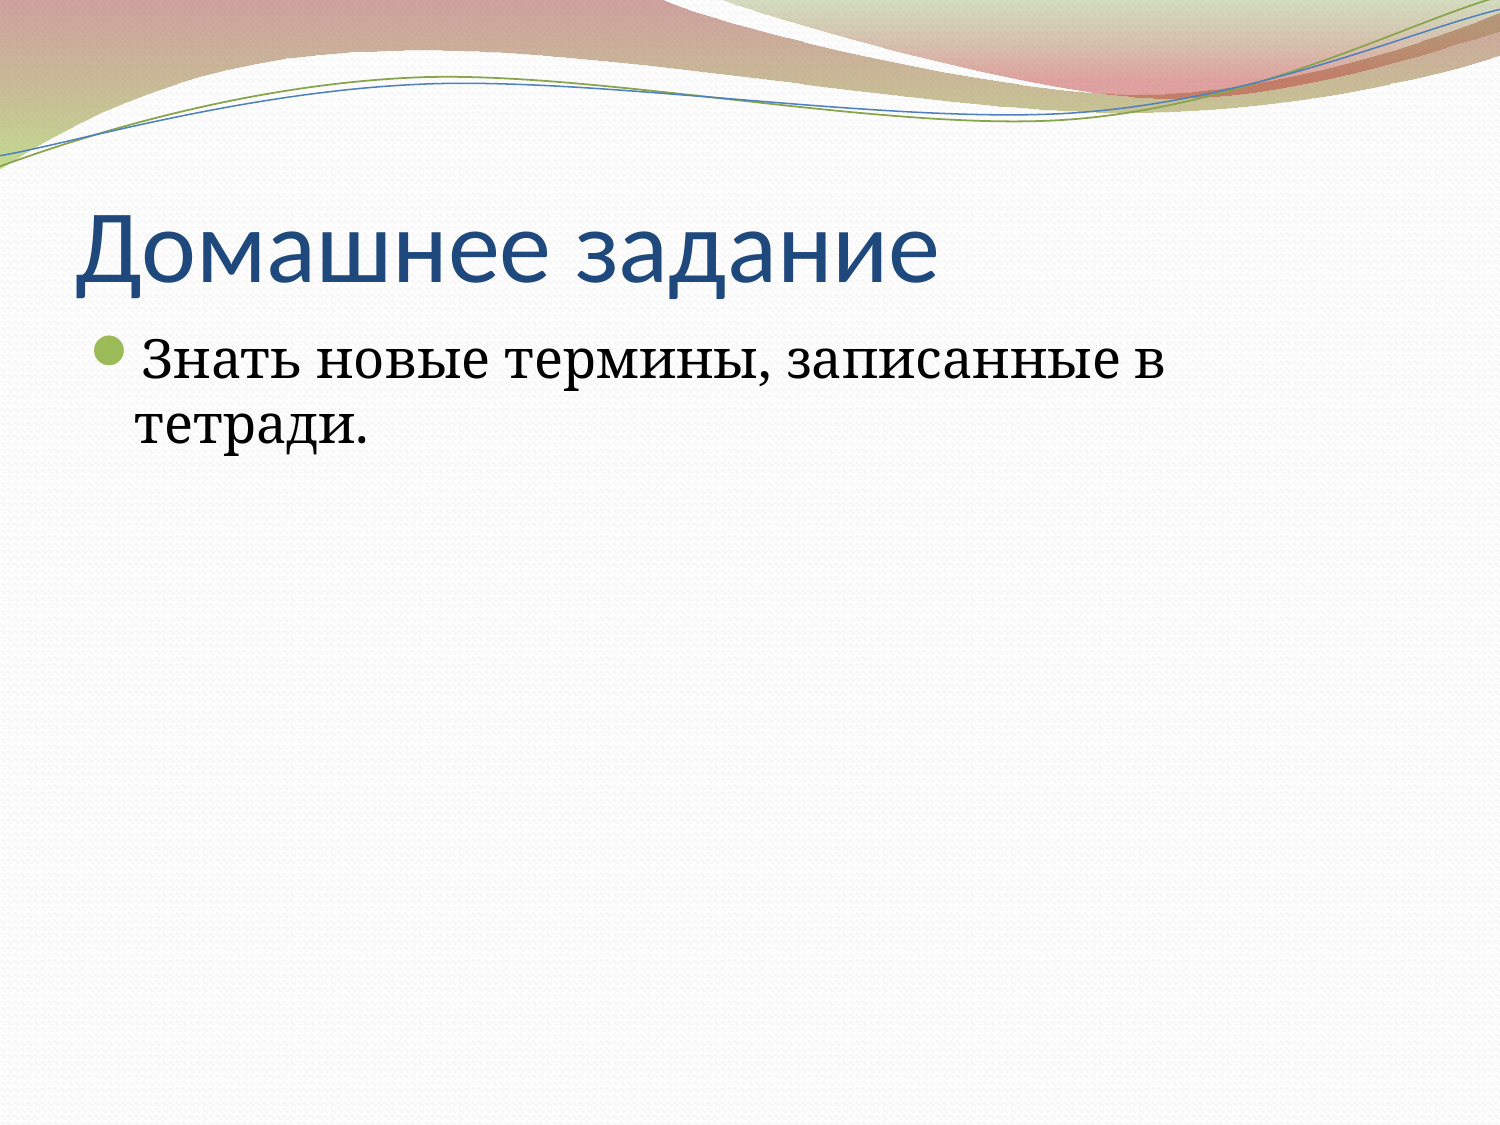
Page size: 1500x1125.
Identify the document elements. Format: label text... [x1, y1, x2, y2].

list Знать новые термины, записанные в тетради. [75, 317, 1425, 1038]
title Домашнее задание [75, 115, 1425, 303]
